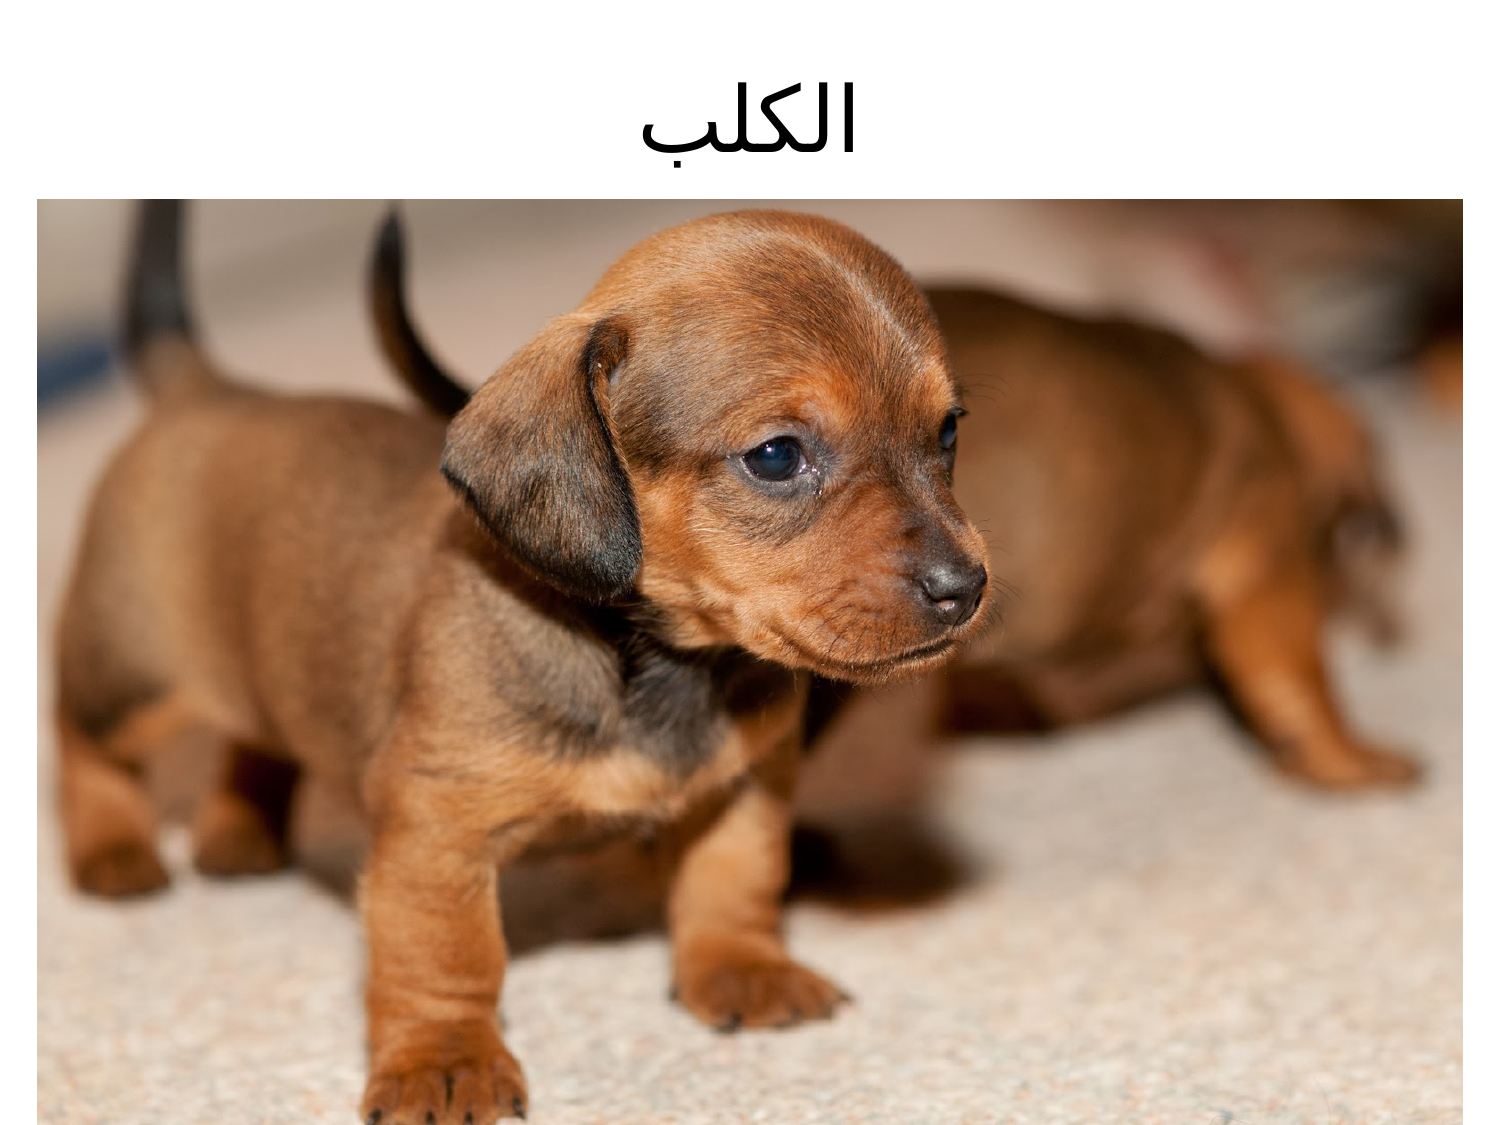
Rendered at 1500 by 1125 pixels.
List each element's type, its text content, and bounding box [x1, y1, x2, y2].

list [37, 199, 1463, 1125]
title الكلب [75, 45, 1425, 188]
